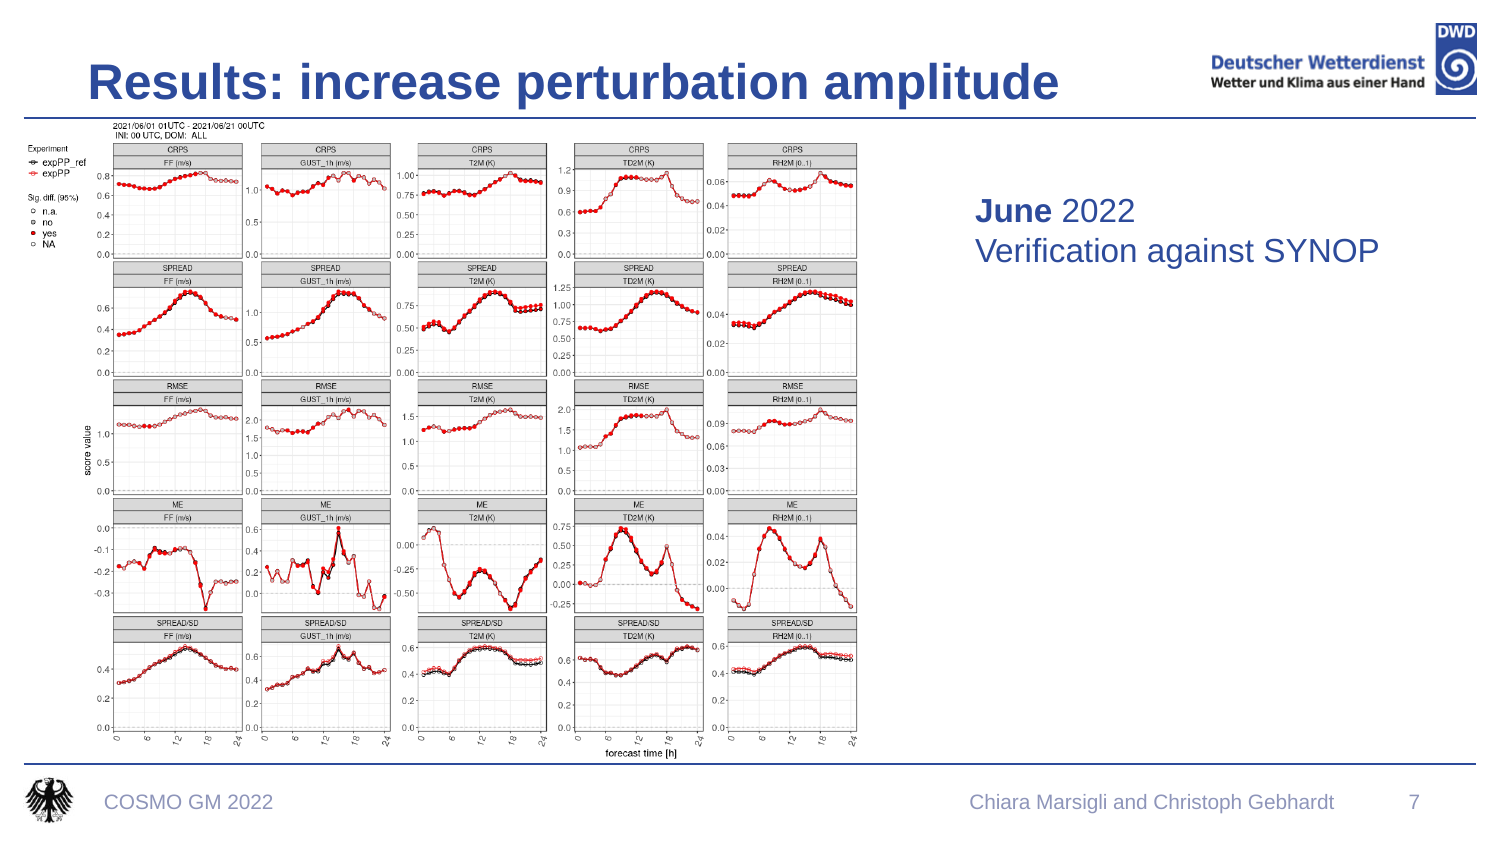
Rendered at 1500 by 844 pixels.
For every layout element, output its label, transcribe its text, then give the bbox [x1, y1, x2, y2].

footer Chiara Marsigli and Christoph Gebhardt [441, 777, 1350, 823]
text_box June 2022 Verification against SYNOP [960, 181, 1410, 277]
picture [23, 776, 75, 824]
title Results: increase perturbation amplitude [75, 56, 1197, 112]
slide_number 7 [1350, 777, 1436, 823]
picture [20, 119, 859, 762]
slide_number COSMO GM 2022 [88, 777, 441, 823]
picture [1211, 23, 1477, 95]
